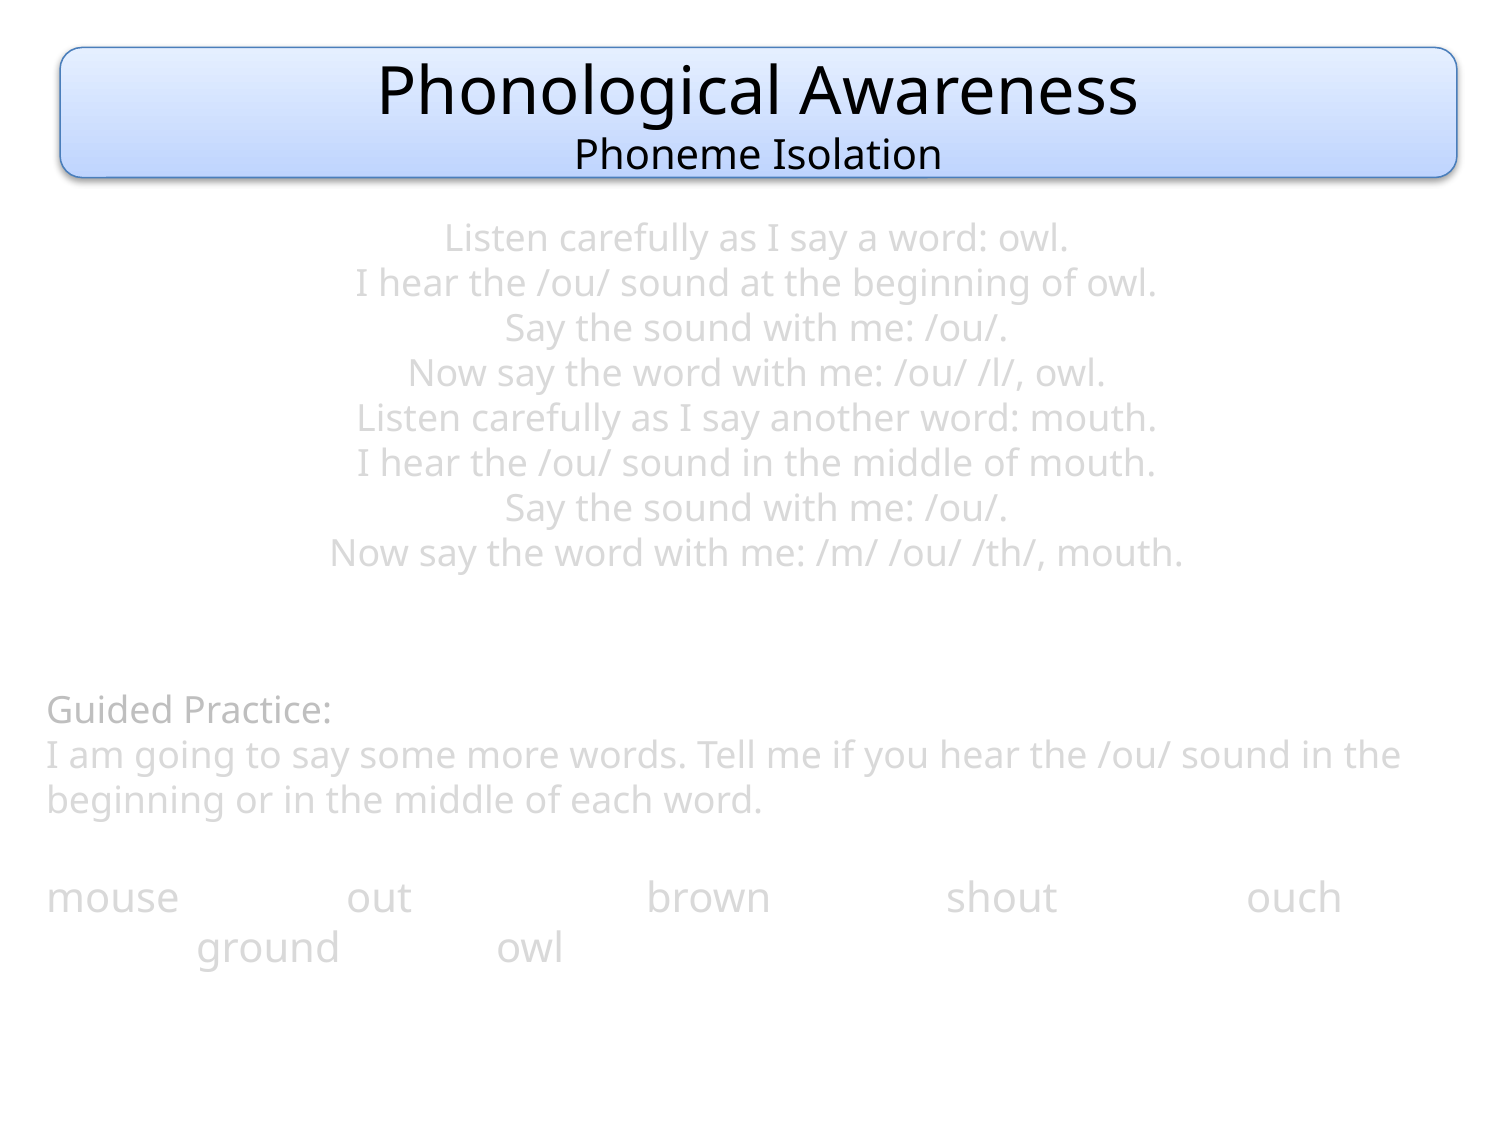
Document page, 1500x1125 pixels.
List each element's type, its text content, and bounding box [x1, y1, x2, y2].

text_box Listen carefully as I say a word: owl. I hear the /ou/ sound at the beginning of owl. Say the sound with me: /ou/. Now say the word with me: /ou/ /l/, owl. Listen carefully as I say another word: mouth. I hear the /ou/ sound in the middle of mouth. Say the sound with me: /ou/. Now say the word with me: /m/ /ou/ /th/, mouth. [96, 206, 1418, 582]
text_box Guided Practice: I am going to say some more words. Tell me if you hear the /ou/ sound in the beginning or in the middle of each word. mouse out brown shout ouch ground owl [31, 678, 1457, 979]
text_box Phonological Awareness Phoneme Isolation [59, 46, 1458, 179]
